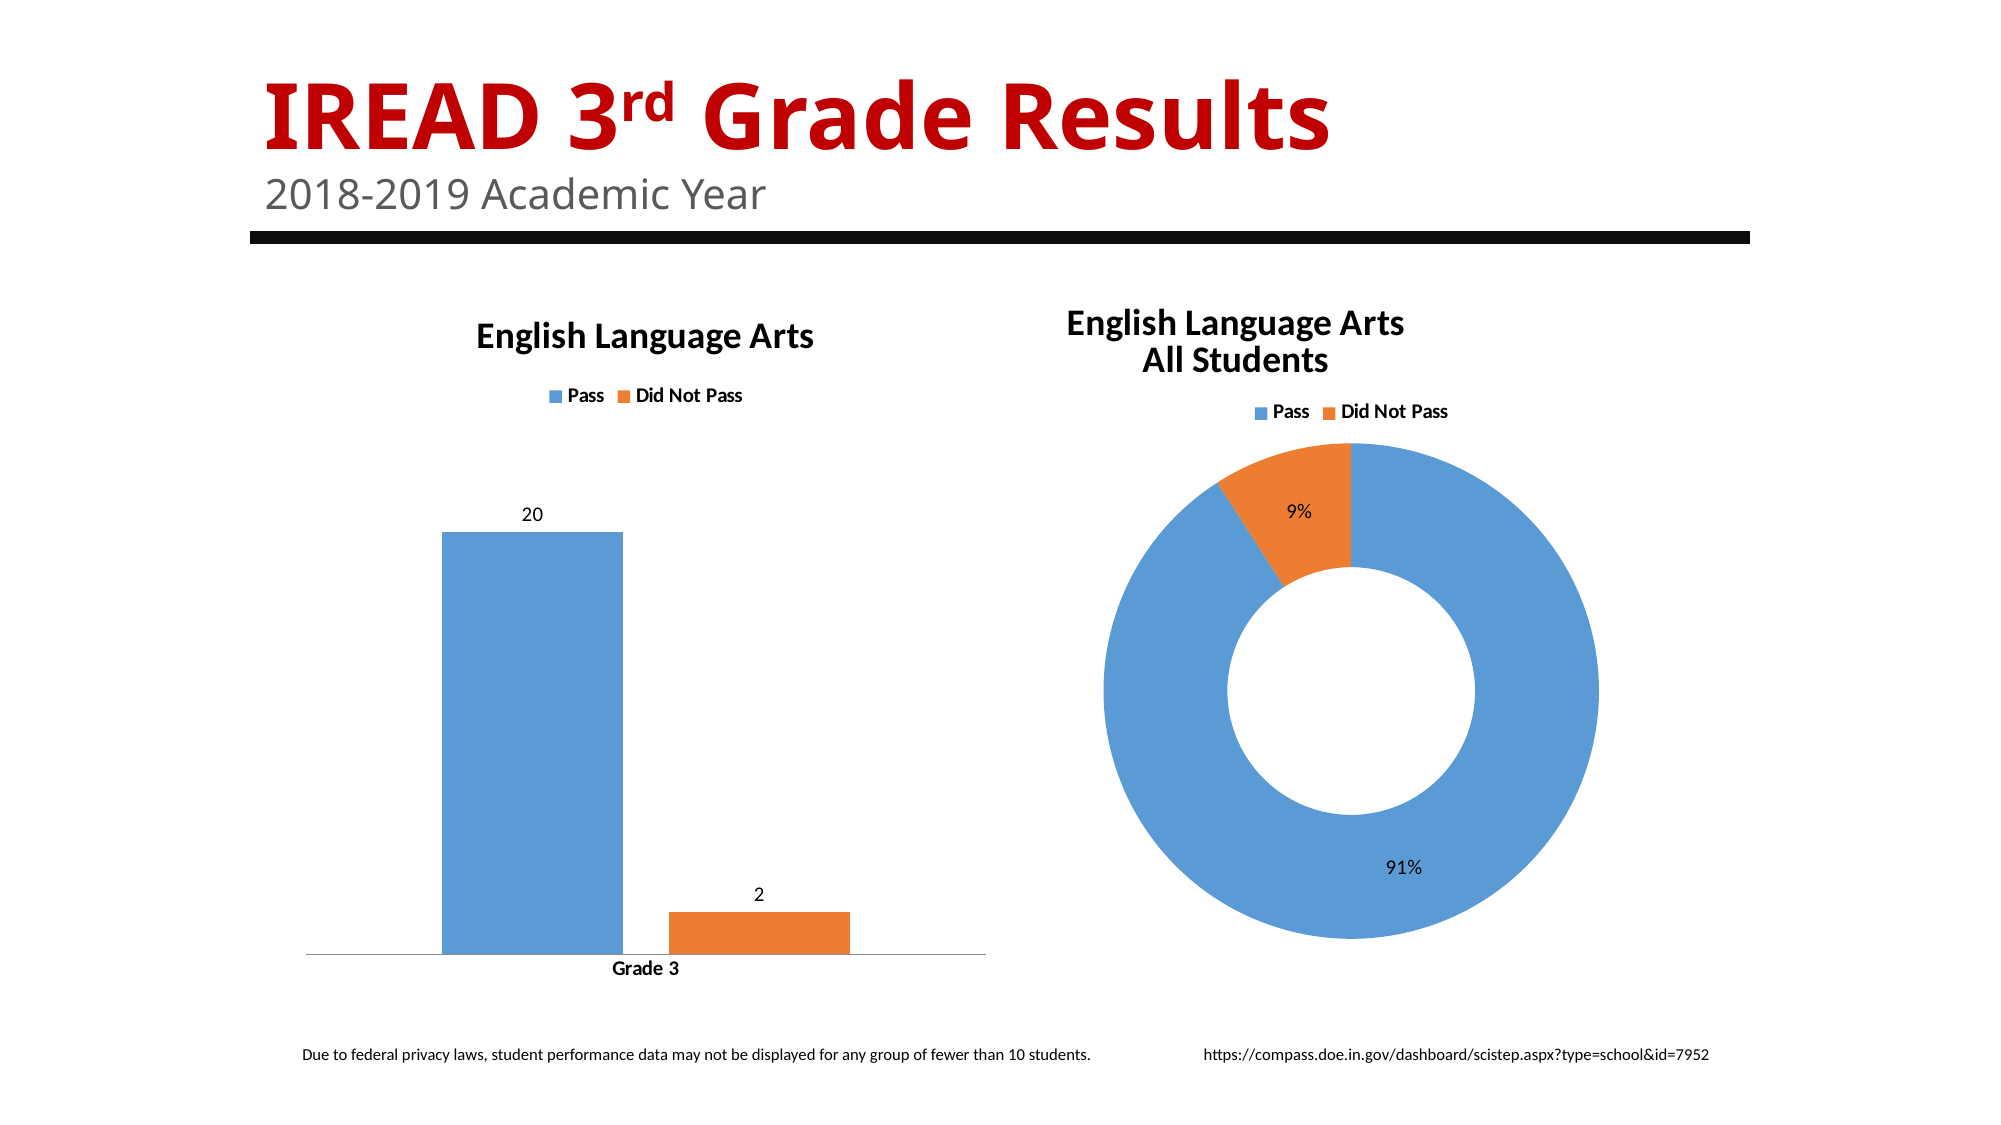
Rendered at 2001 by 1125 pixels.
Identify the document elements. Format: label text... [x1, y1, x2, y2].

text_box Due to federal privacy laws, student performance data may not be displayed for any group of fewer than 10 students. [287, 1036, 1288, 1072]
chart [291, 267, 1750, 995]
text_box IREAD 3rd Grade Results 2018-2019 Academic Year [249, 50, 1713, 231]
text_box https://compass.doe.in.gov/dashboard/scistep.aspx?type=school&id=7952 [1288, 1036, 1738, 1072]
text_box IREAD 3rd Grade Results 2018-2019 Academic Year [249, 238, 1713, 250]
